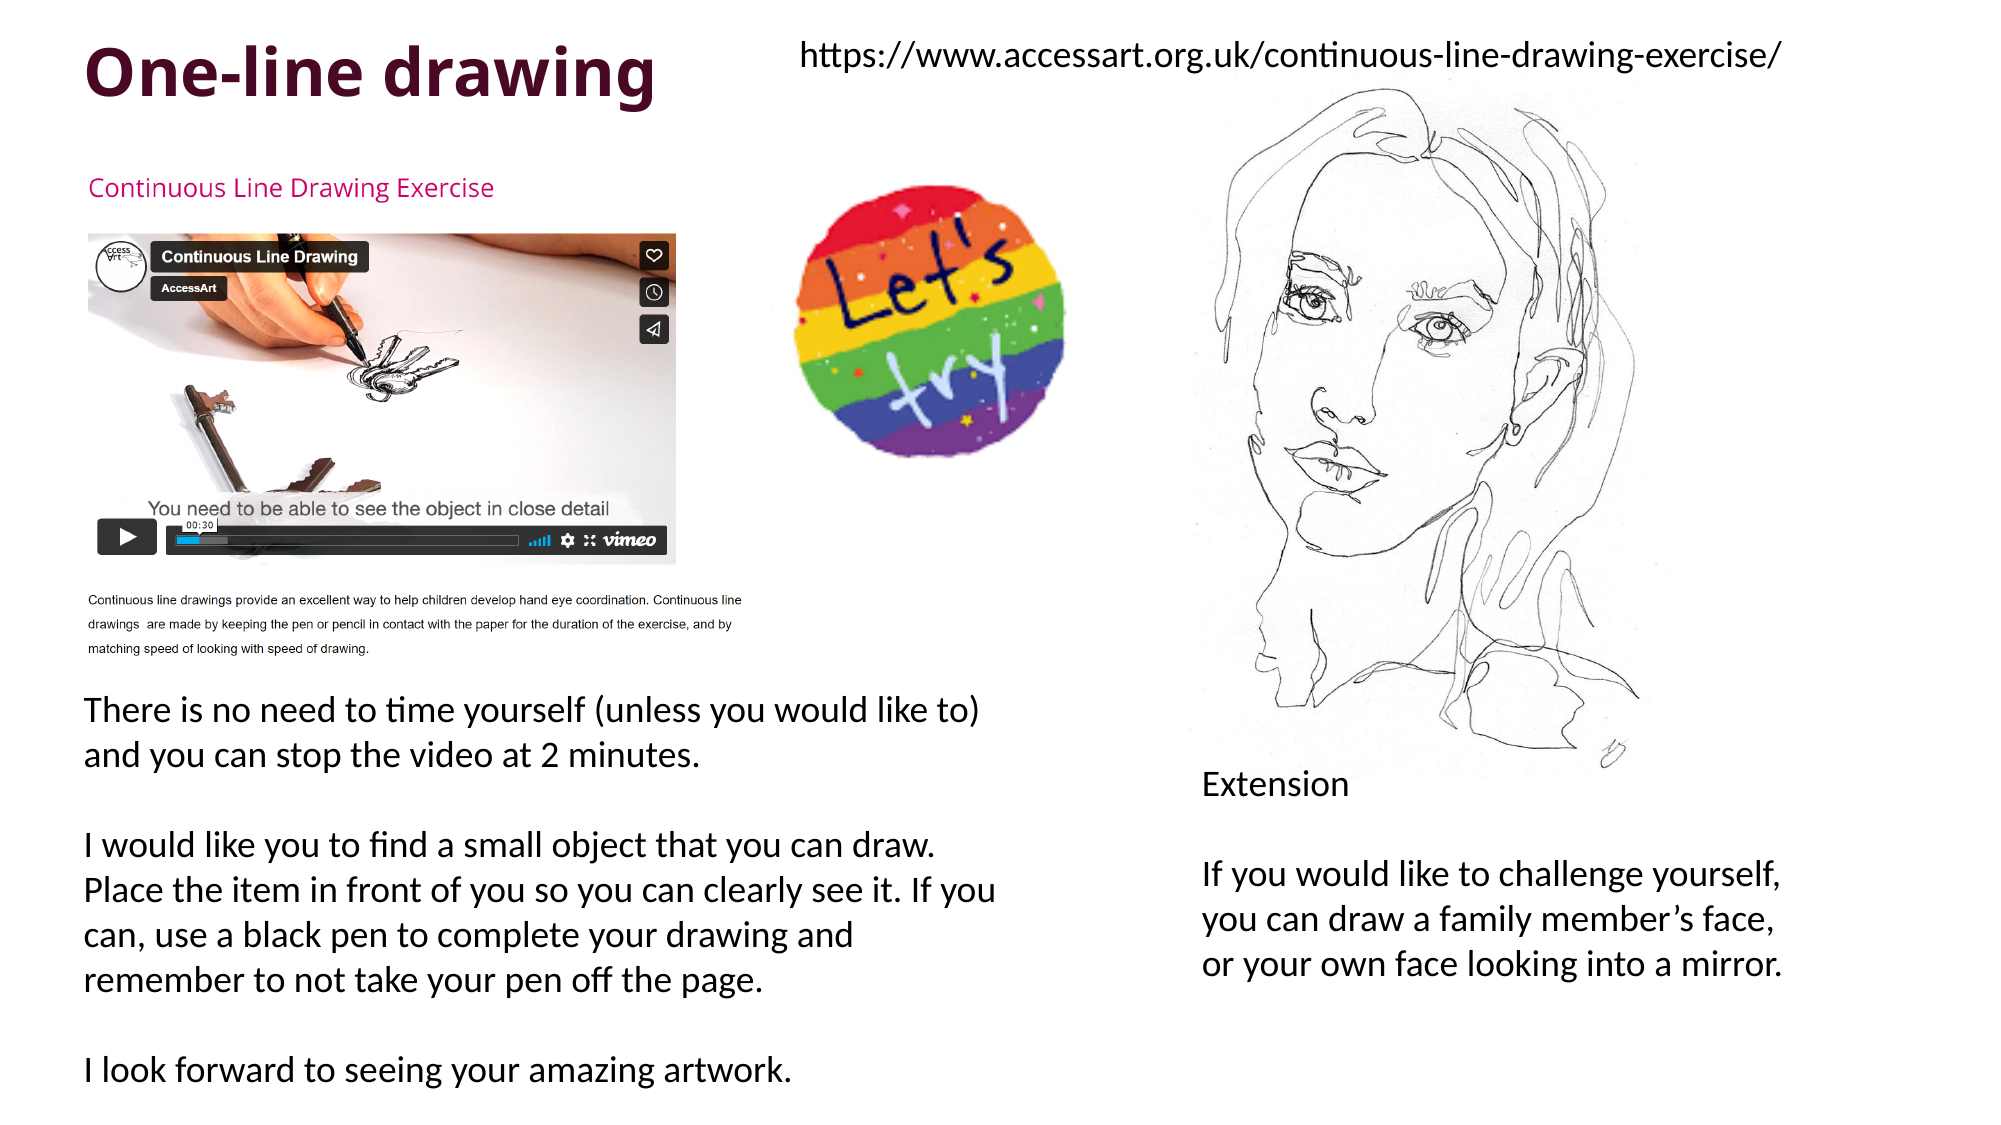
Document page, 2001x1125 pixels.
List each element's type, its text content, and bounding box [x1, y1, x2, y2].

picture [53, 144, 752, 675]
picture [767, 146, 1112, 477]
picture [1187, 70, 1668, 778]
text_box There is no need to time yourself (unless you would like to) and you can stop the video at 2 minutes. I would like you to find a small object that you can draw. Place the item in front of you so you can clearly see it. If you can, use a black pen to complete your drawing and remember to not take your pen off the page. I look forward to seeing your amazing artwork. [69, 677, 1022, 1098]
text_box https://www.accessart.org.uk/continuous-line-drawing-exercise/ [784, 22, 1897, 83]
text_box One-line drawing [69, 22, 767, 118]
text_box Extension If you would like to challenge yourself, you can draw a family member’s face, or your own face looking into a mirror. [1187, 752, 1813, 992]
